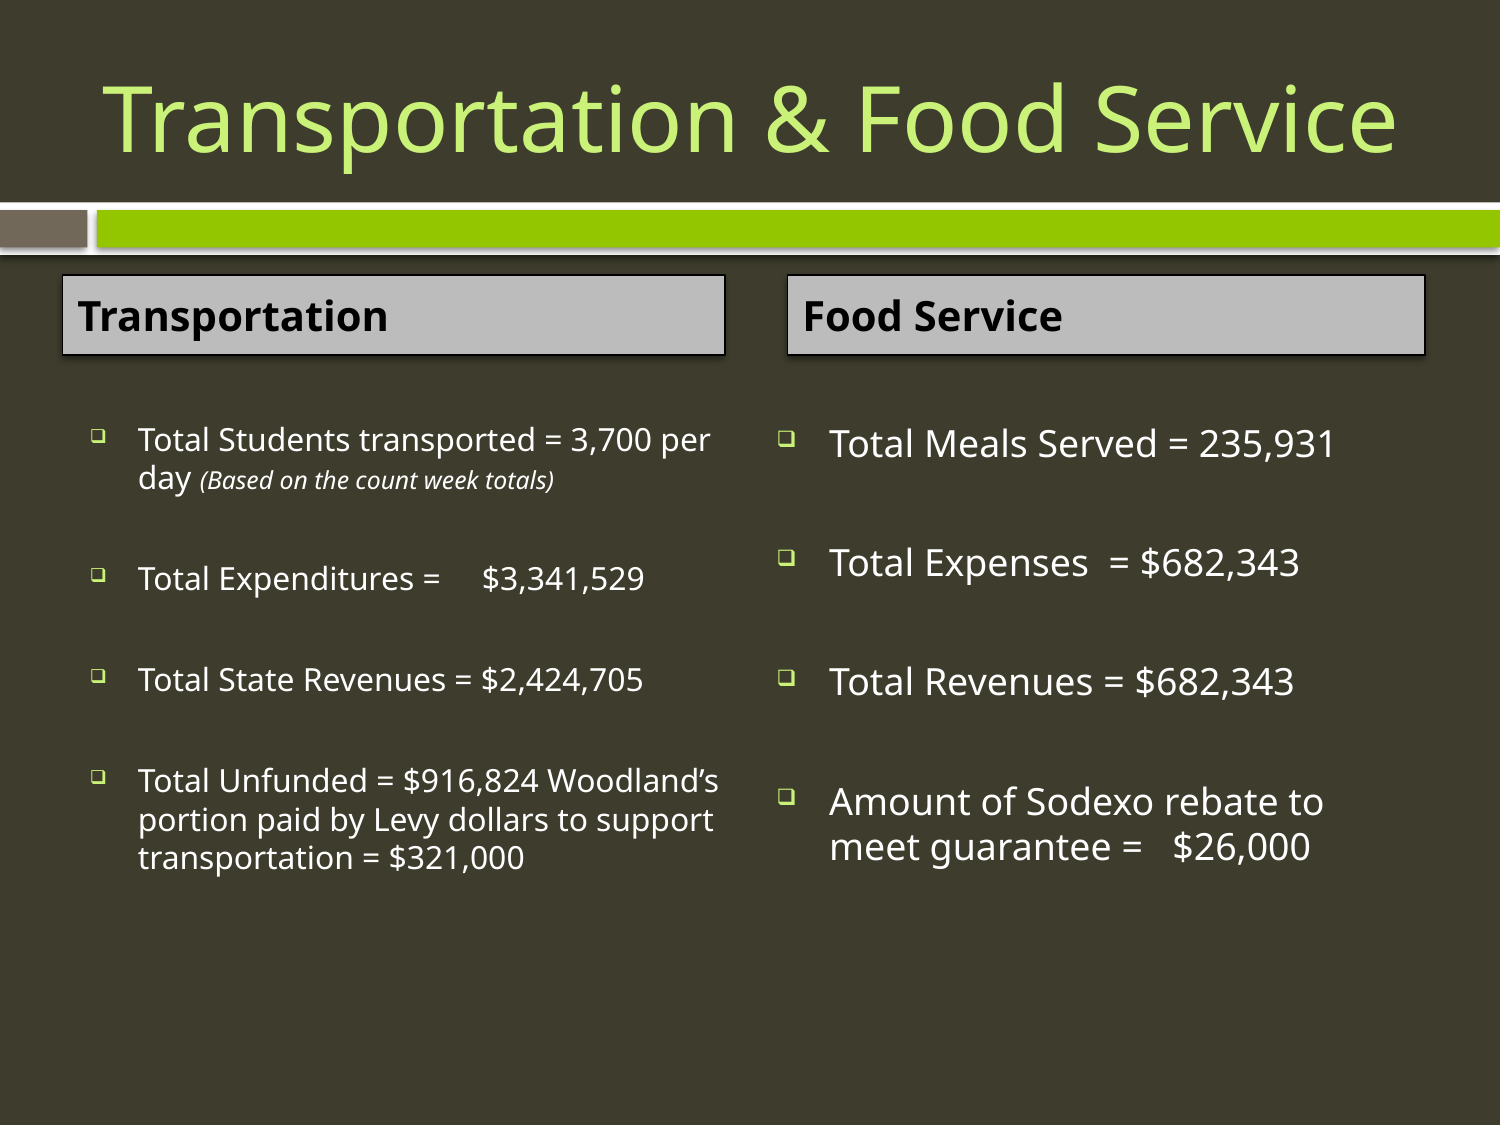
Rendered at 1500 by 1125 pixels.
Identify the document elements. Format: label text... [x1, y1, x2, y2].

list Food Service [787, 274, 1426, 356]
list Total Meals Served = 235,931 Total Expenses = $682,343 Total Revenues = $682,343 Amount of Sodexo rebate to meet guarantee = $26,000 [761, 412, 1425, 900]
list Transportation [62, 274, 726, 356]
title Transportation & Food Service [87, 44, 1425, 188]
list Total Students transported = 3,700 per day (Based on the count week totals) Total Expenditures = $3,341,529 Total State Revenues = $2,424,705 Total Unfunded = $916,824 Woodland’s portion paid by Levy dollars to support transportation = $321,000 [75, 412, 738, 894]
